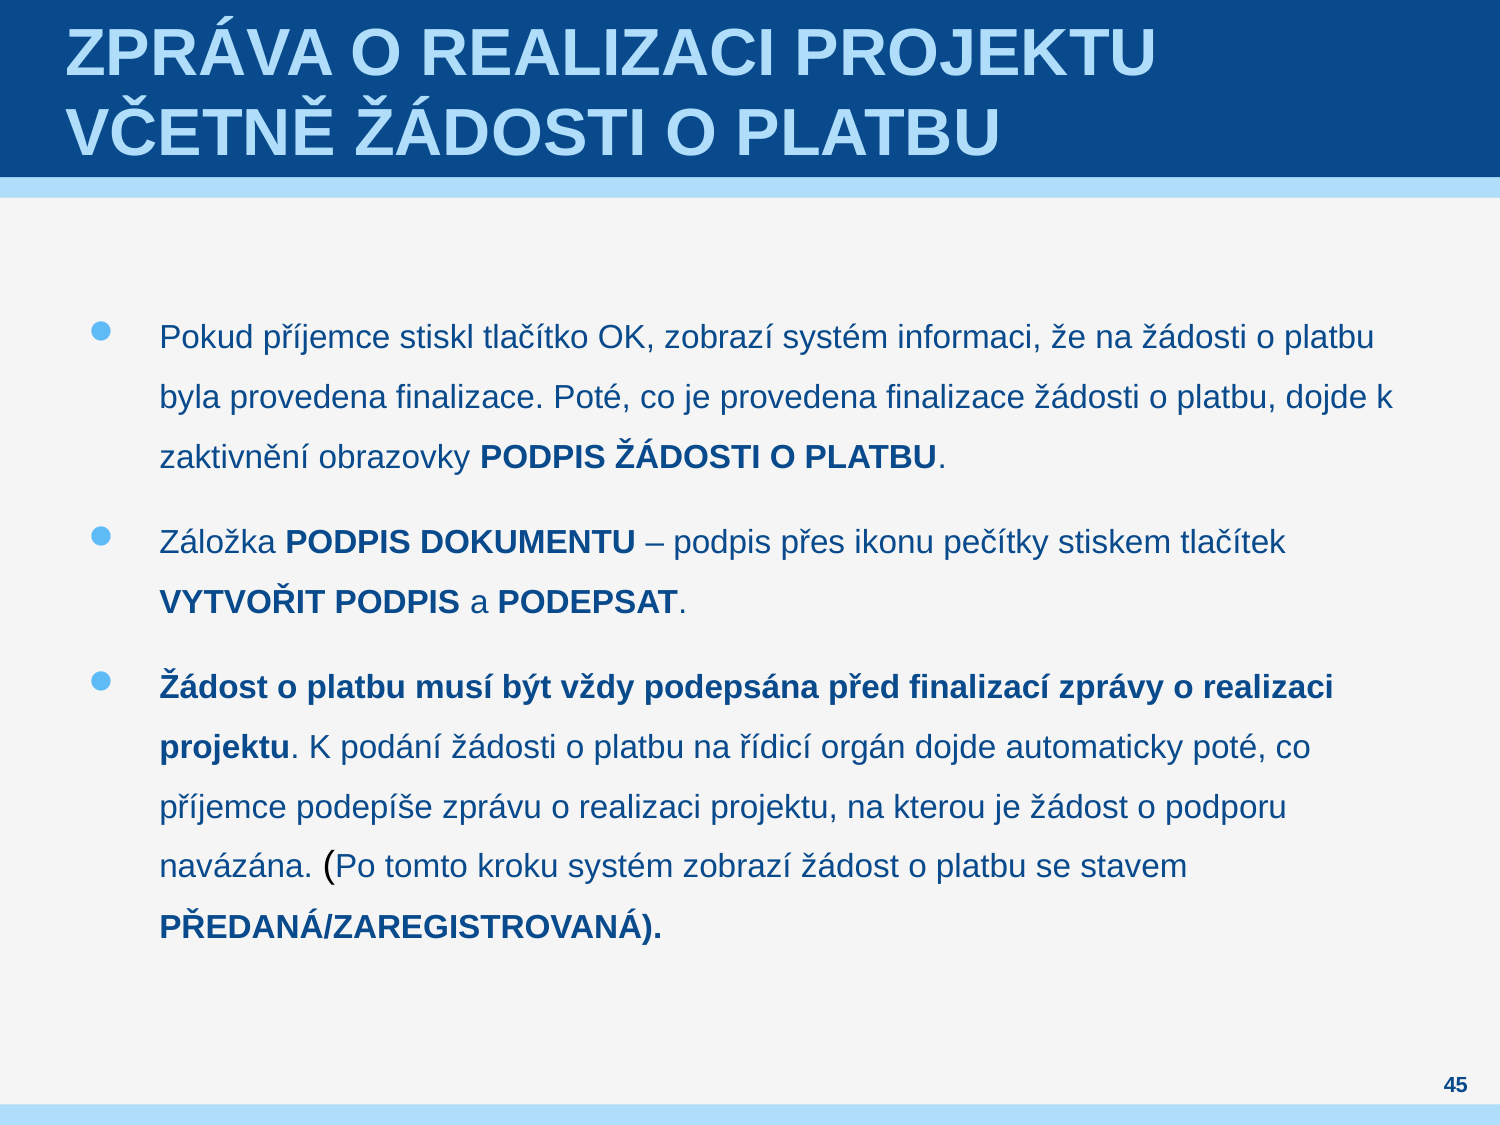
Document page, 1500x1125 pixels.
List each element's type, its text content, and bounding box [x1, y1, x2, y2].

slide_number 45 [1417, 1068, 1495, 1099]
list Pokud příjemce stiskl tlačítko OK, zobrazí systém informaci, že na žádosti o platbu byla provedena finalizace. Poté, co je provedena finalizace žádosti o platbu, dojde k zaktivnění obrazovky PODPIS ŽÁDOSTI O PLATBU. Záložka PODPIS DOKUMENTU – podpis přes ikonu pečítky stiskem tlačítek VYTVOŘIT PODPIS a PODEPSAT. Žádost o platbu musí být vždy podepsána před finalizací zprávy o realizaci projektu. K podání žádosti o platbu na řídicí orgán dojde automaticky poté, co příjemce podepíše zprávu o realizaci projektu, na kterou je žádost o podporu navázána. (Po tomto kroku systém zobrazí žádost o platbu se stavem PŘEDANÁ/ZAREGISTROVANÁ). [88, 295, 1412, 1004]
title Zpráva o realizaci projektu včetně žádosti o platbu [59, 0, 1441, 178]
